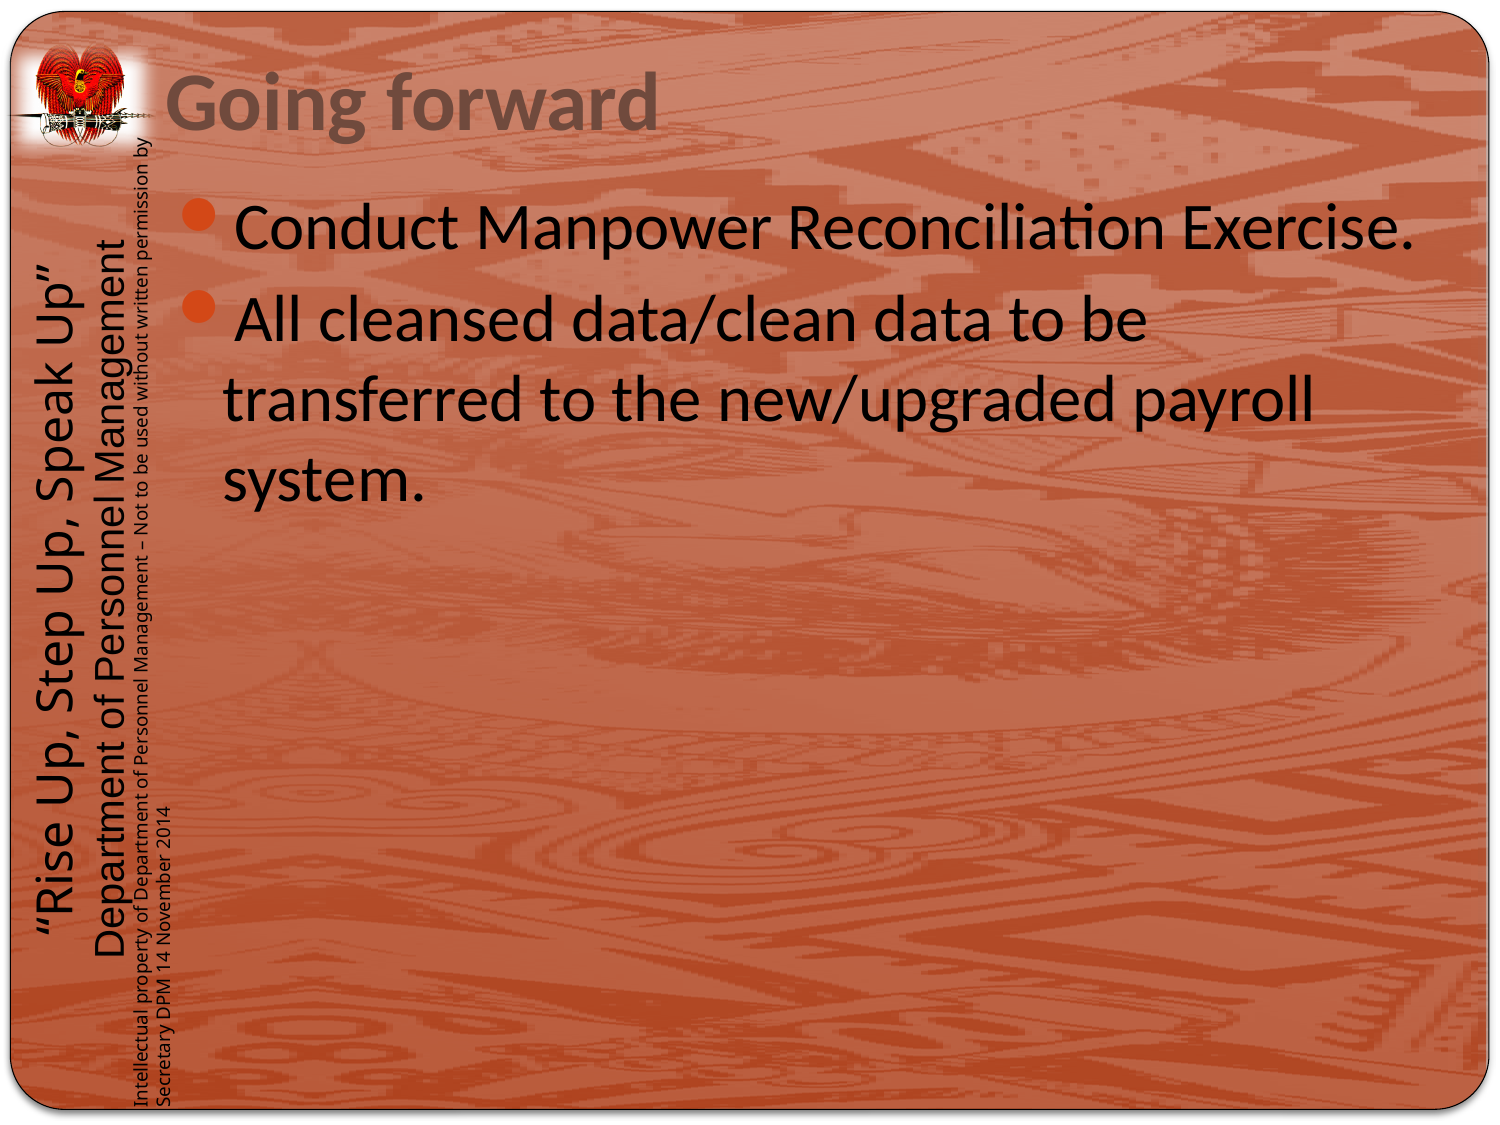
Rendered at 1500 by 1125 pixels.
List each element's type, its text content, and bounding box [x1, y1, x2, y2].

list Conduct Manpower Reconciliation Exercise. All cleansed data/clean data to be transferred to the new/upgraded payroll system. [162, 174, 1463, 975]
title Going forward [150, 45, 1463, 163]
